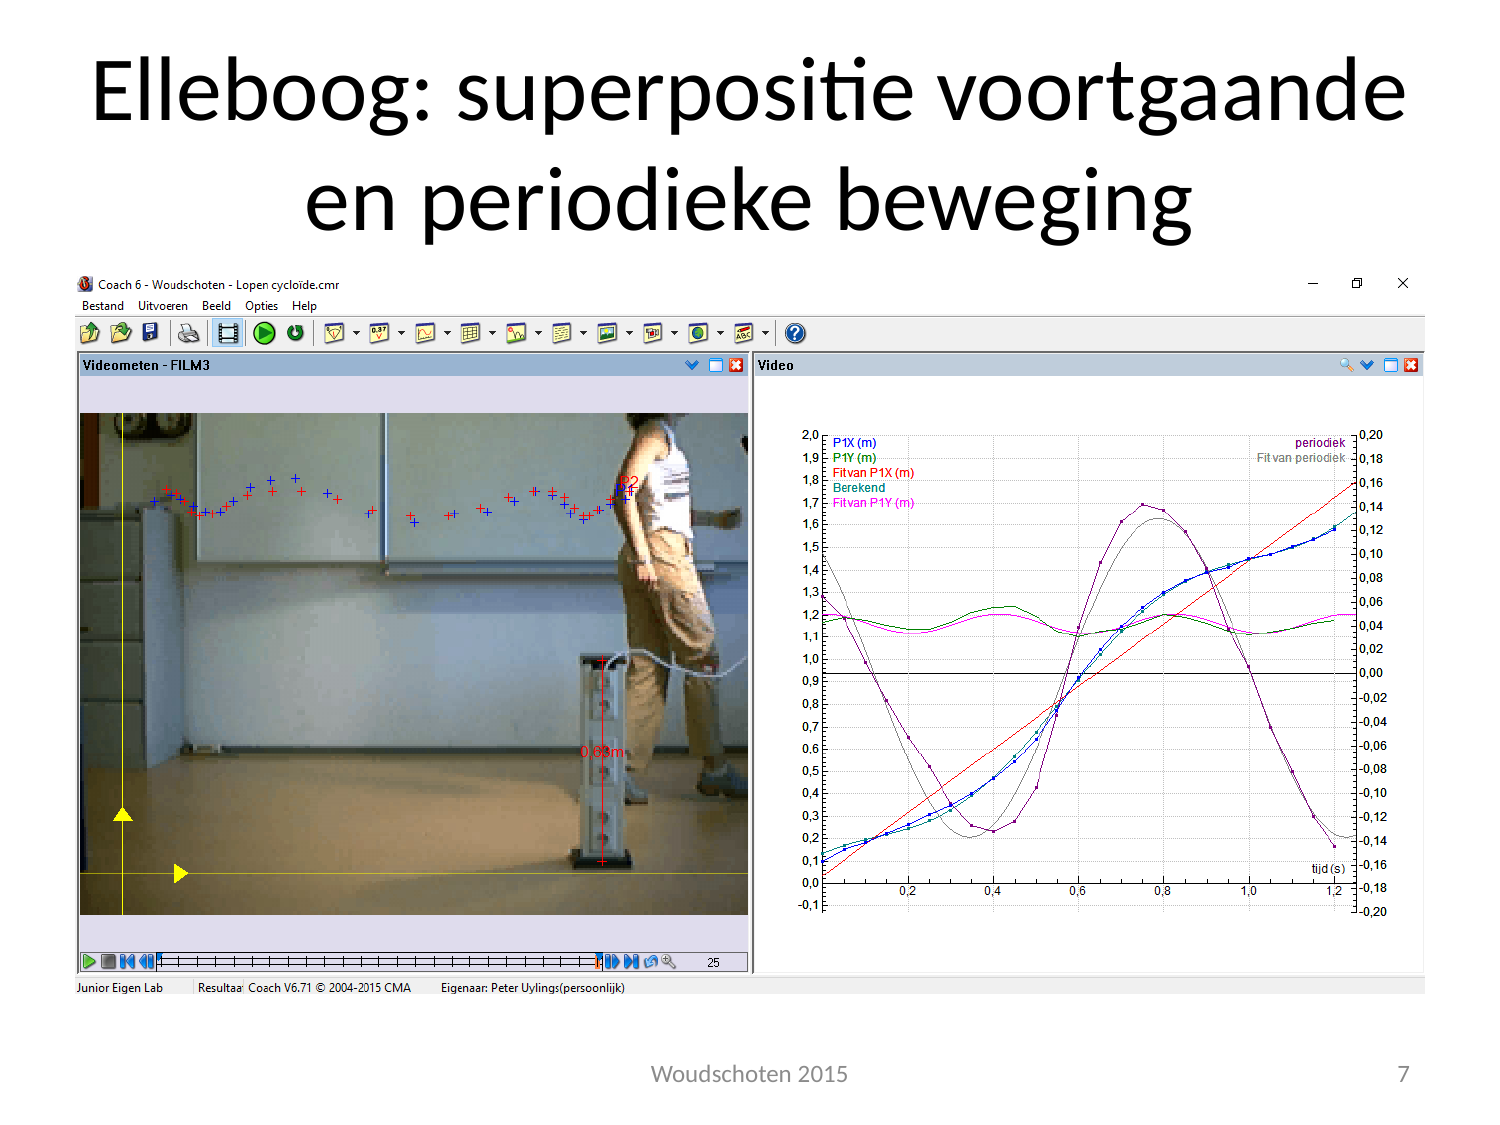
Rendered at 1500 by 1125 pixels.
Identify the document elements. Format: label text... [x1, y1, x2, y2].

title Elleboog: superpositie voortgaande en periodieke beweging [75, 45, 1425, 233]
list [74, 273, 1426, 994]
slide_number 7 [1074, 1042, 1425, 1103]
footer Woudschoten 2015 [512, 1042, 988, 1103]
